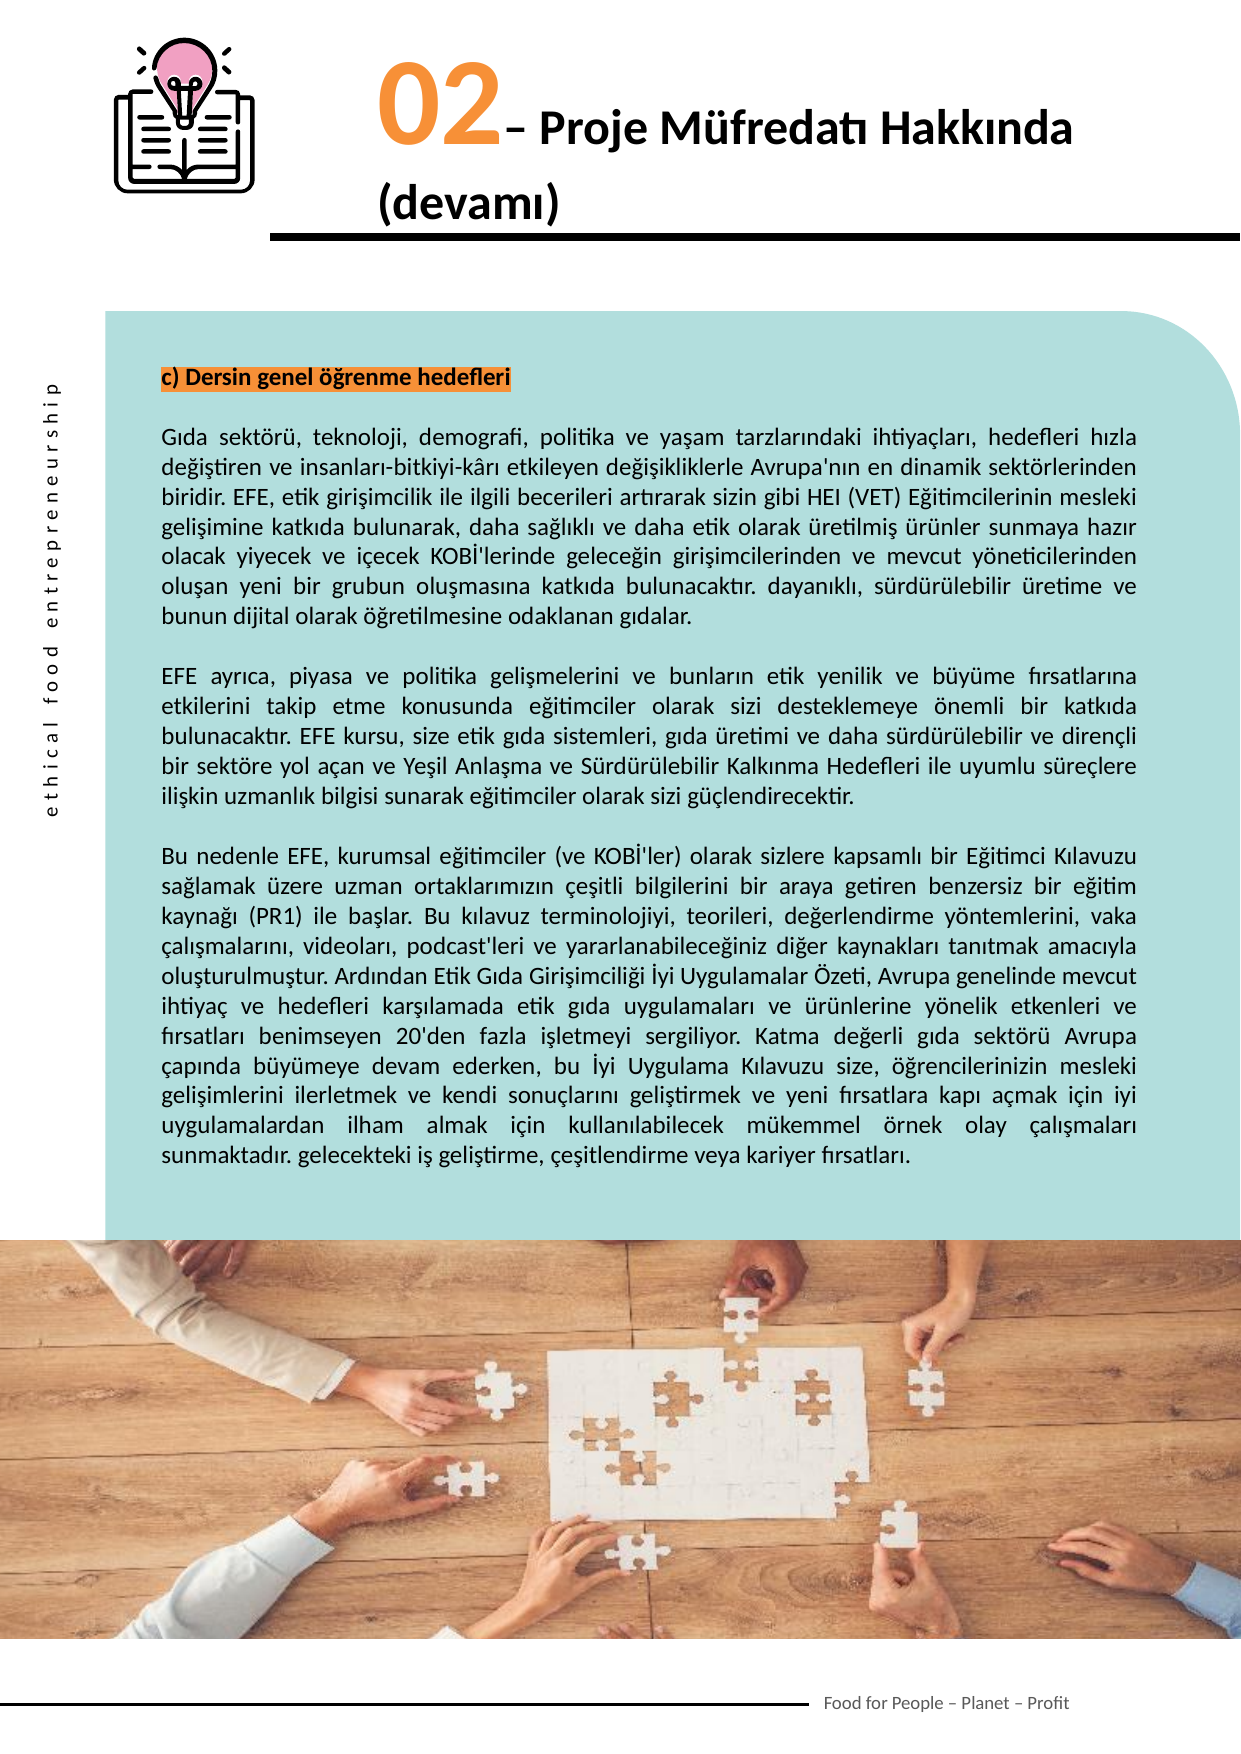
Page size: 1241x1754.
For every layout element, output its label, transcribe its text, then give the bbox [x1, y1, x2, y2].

list 02– Proje Müfredatı Hakkında (devamı) [362, 11, 1094, 168]
list c) Dersin genel öğrenme hedefleri Gıda sektörü, teknoloji, demografi, politika ve yaşam tarzlarındaki ihtiyaçları, hedefleri hızla değiştiren ve insanları-bitkiyi-kârı etkileyen değişikliklerle Avrupa'nın en dinamik sektörlerinden biridir. EFE, etik girişimcilik ile ilgili becerileri artırarak sizin gibi HEI (VET) Eğitimcilerinin mesleki gelişimine katkıda bulunarak, daha sağlıklı ve daha etik olarak üretilmiş ürünler sunmaya hazır olacak yiyecek ve içecek KOBİ'lerinde geleceğin girişimcilerinden ve mevcut yöneticilerinden oluşan yeni bir grubun oluşmasına katkıda bulunacaktır. dayanıklı, sürdürülebilir üretime ve bunun dijital olarak öğretilmesine odaklanan gıdalar. EFE ayrıca, piyasa ve politika gelişmelerini ve bunların etik yenilik ve büyüme fırsatlarına etkilerini takip etme konusunda eğitimciler olarak sizi desteklemeye önemli bir katkıda bulunacaktır. EFE kursu, size etik gıda sistemleri, gıda üretimi ve daha sürdürülebilir ve dirençli bir sektöre yol açan ve Yeşil Anlaşma ve Sürdürülebilir Kalkınma Hedefleri ile uyumlu süreçlere ilişkin uzmanlık bilgisi sunarak eğitimciler olarak sizi güçlendirecektir. Bu nedenle EFE, kurumsal eğitimciler (ve KOBİ'ler) olarak sizlere kapsamlı bir Eğitimci Kılavuzu sağlamak üzere uzman ortaklarımızın çeşitli bilgilerini bir araya getiren benzersiz bir eğitim kaynağı (PR1) ile başlar. Bu kılavuz terminolojiyi, teorileri, değerlendirme yöntemlerini, vaka çalışmalarını, videoları, podcast'leri ve yararlanabileceğiniz diğer kaynakları tanıtmak amacıyla oluşturulmuştur. Ardından Etik Gıda Girişimciliği İyi Uygulamalar Özeti, Avrupa genelinde mevcut ihtiyaç ve hedefleri karşılamada etik gıda uygulamaları ve ürünlerine yönelik etkenleri ve fırsatları benimseyen 20'den fazla işletmeyi sergiliyor. Katma değerli gıda sektörü Avrupa çapında büyümeye devam ederken, bu İyi Uygulama Kılavuzu size, öğrencilerinizin mesleki gelişimlerini ilerletmek ve kendi sonuçlarını geliştirmek ve yeni fırsatlara kapı açmak için iyi uygulamalardan ilham almak için kullanılabilecek mükemmel örnek olay çalışmaları sunmaktadır. gelecekteki iş geliştirme, çeşitlendirme veya kariyer fırsatları. [146, 352, 1155, 1240]
picture [0, 1240, 1241, 1639]
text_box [113, 37, 255, 194]
